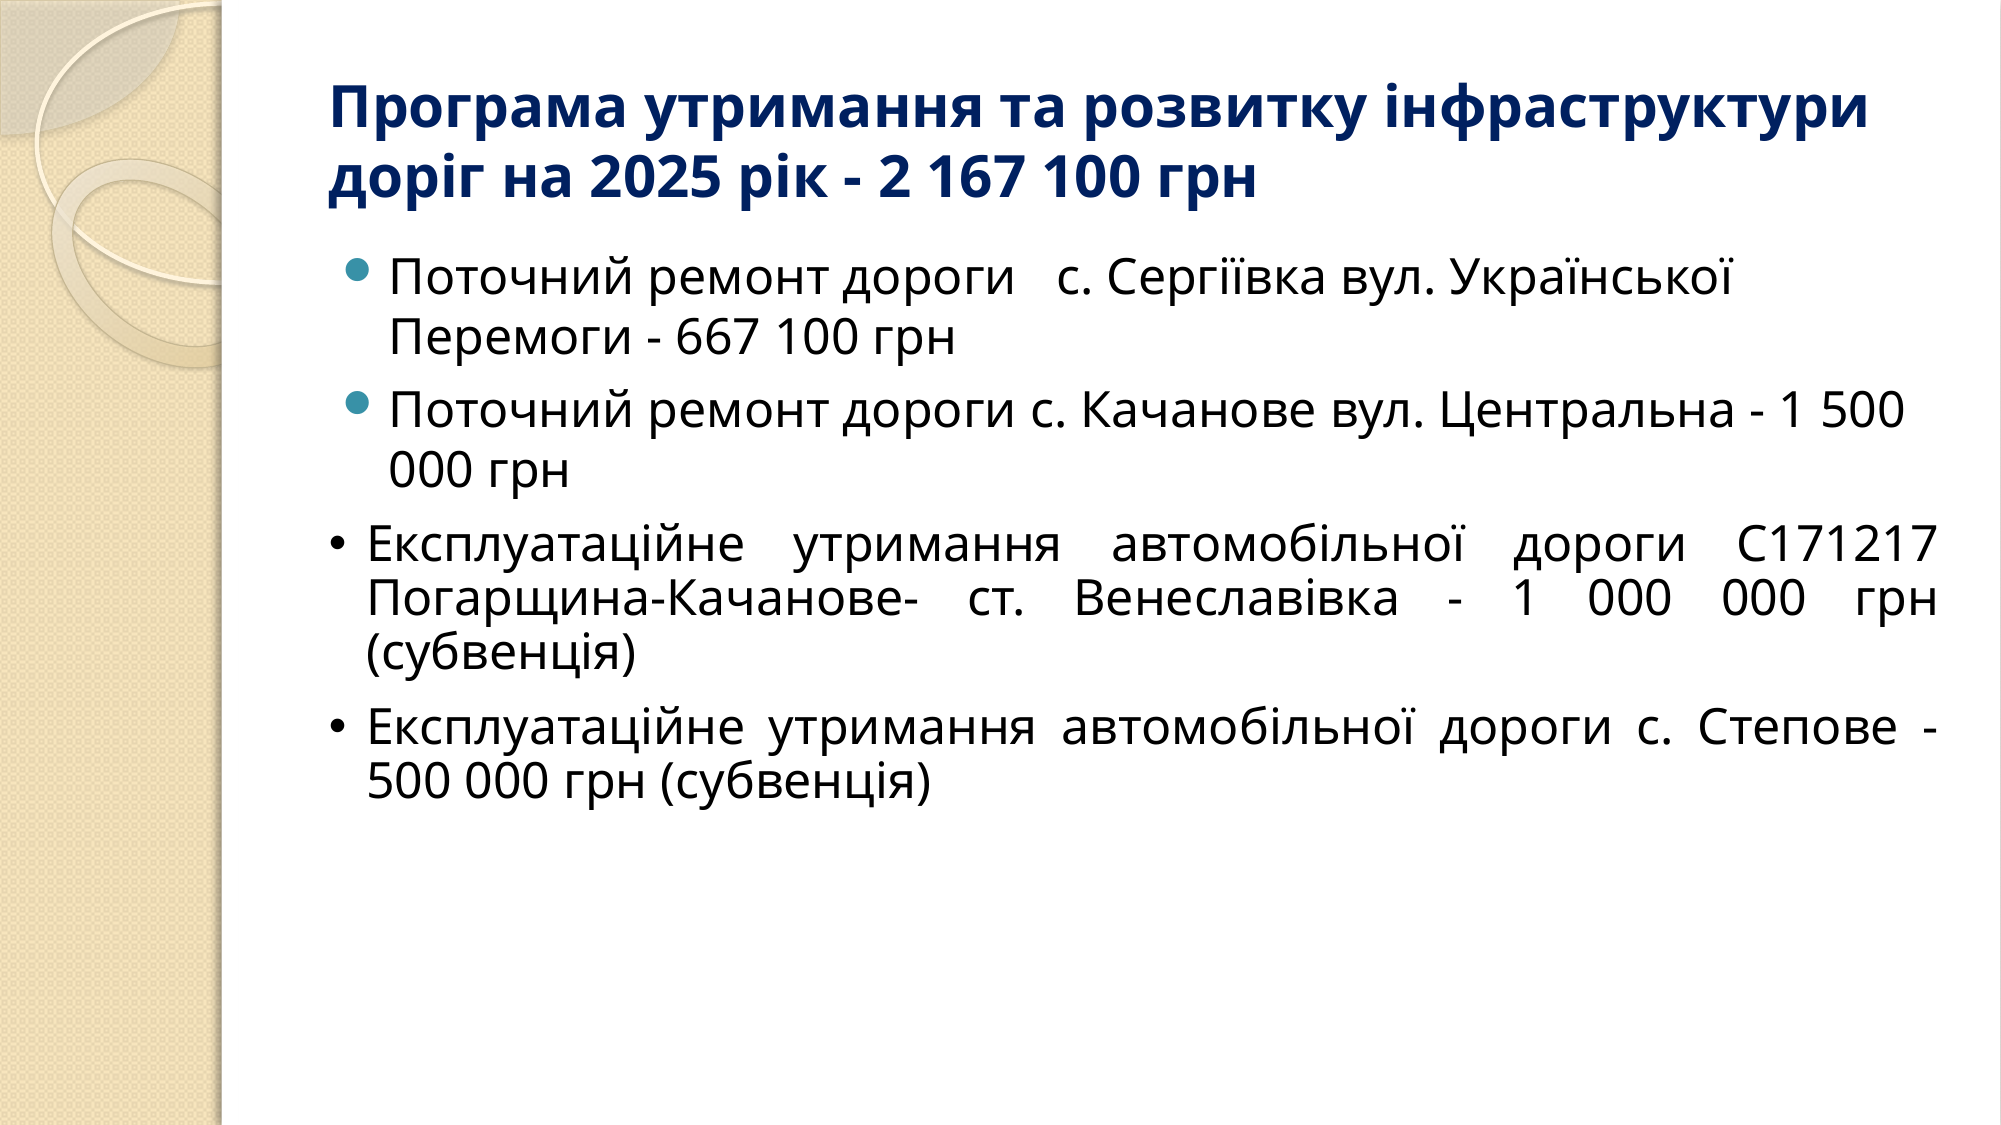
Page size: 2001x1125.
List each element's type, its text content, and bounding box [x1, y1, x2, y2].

title Програма утримання та розвитку інфраструктури доріг на 2025 рік - 2 167 100 грн [313, 45, 1954, 233]
list Поточний ремонт дороги с. Сергіївка вул. Української Перемоги - 667 100 грн Поточний ремонт дороги с. Качанове вул. Центральна - 1 500 000 грн Експлуатаційне утримання автомобільної дороги С171217 Погарщина-Качанове- ст. Венеславівка - 1 000 000 грн (субвенція) Експлуатаційне утримання автомобільної дороги с. Степове - 500 000 грн (субвенція) [313, 237, 1954, 1025]
